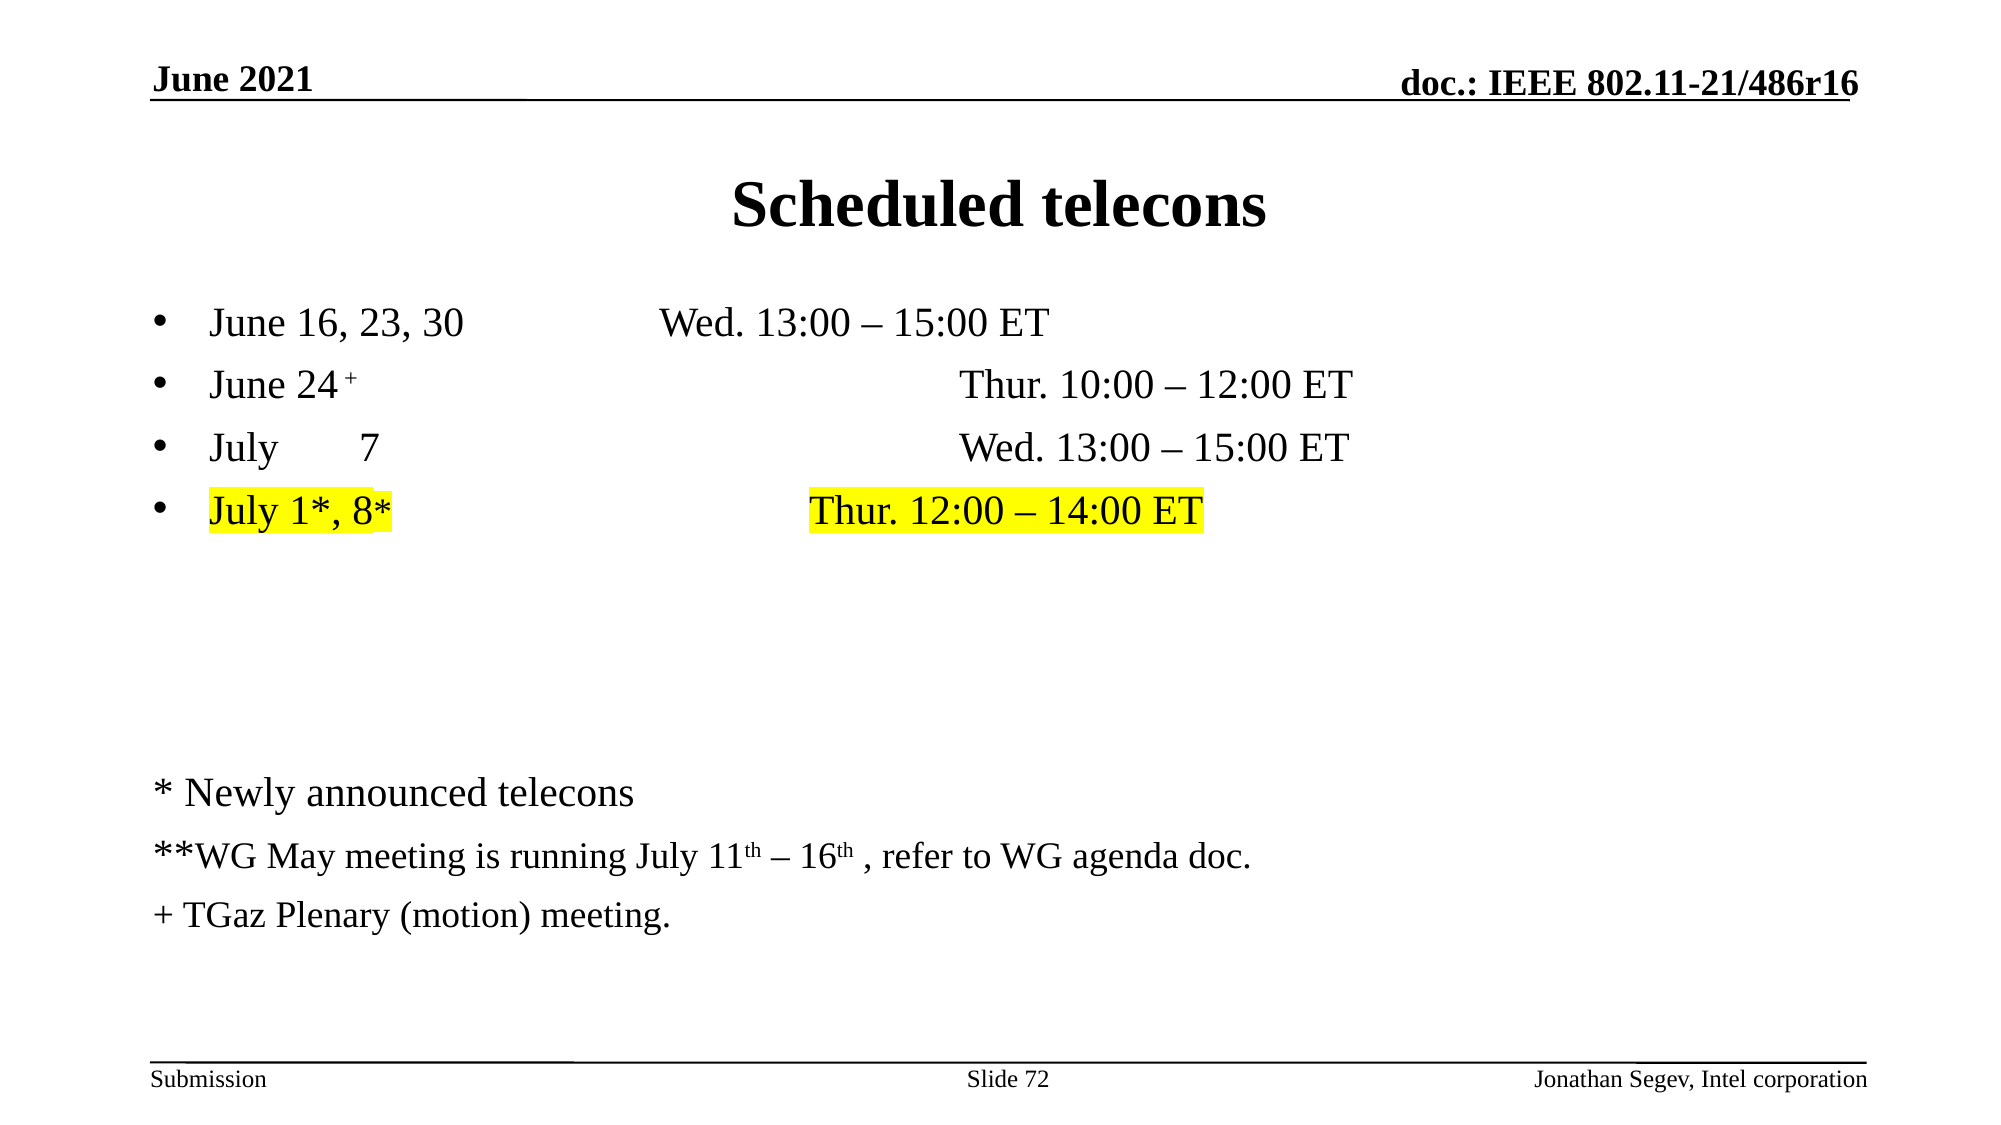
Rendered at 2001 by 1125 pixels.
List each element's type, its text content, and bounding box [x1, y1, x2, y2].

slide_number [152, 54, 563, 100]
title Scheduled telecons [149, 112, 1850, 288]
footer Jonathan Segev, Intel corporation [1171, 1061, 1869, 1093]
slide_number Slide 72 [950, 1061, 1067, 1123]
list June 16, 23, 30 Wed. 13:00 – 15:00 ET June 24 + Thur. 10:00 – 12:00 ET July 7 Wed. 13:00 – 15:00 ET July 1*, 8* Thur. 12:00 – 14:00 ET * Newly announced telecons **WG May meeting is running July 11th – 16th , refer to WG agenda doc. + TGaz Plenary (motion) meeting. [137, 286, 1838, 1000]
